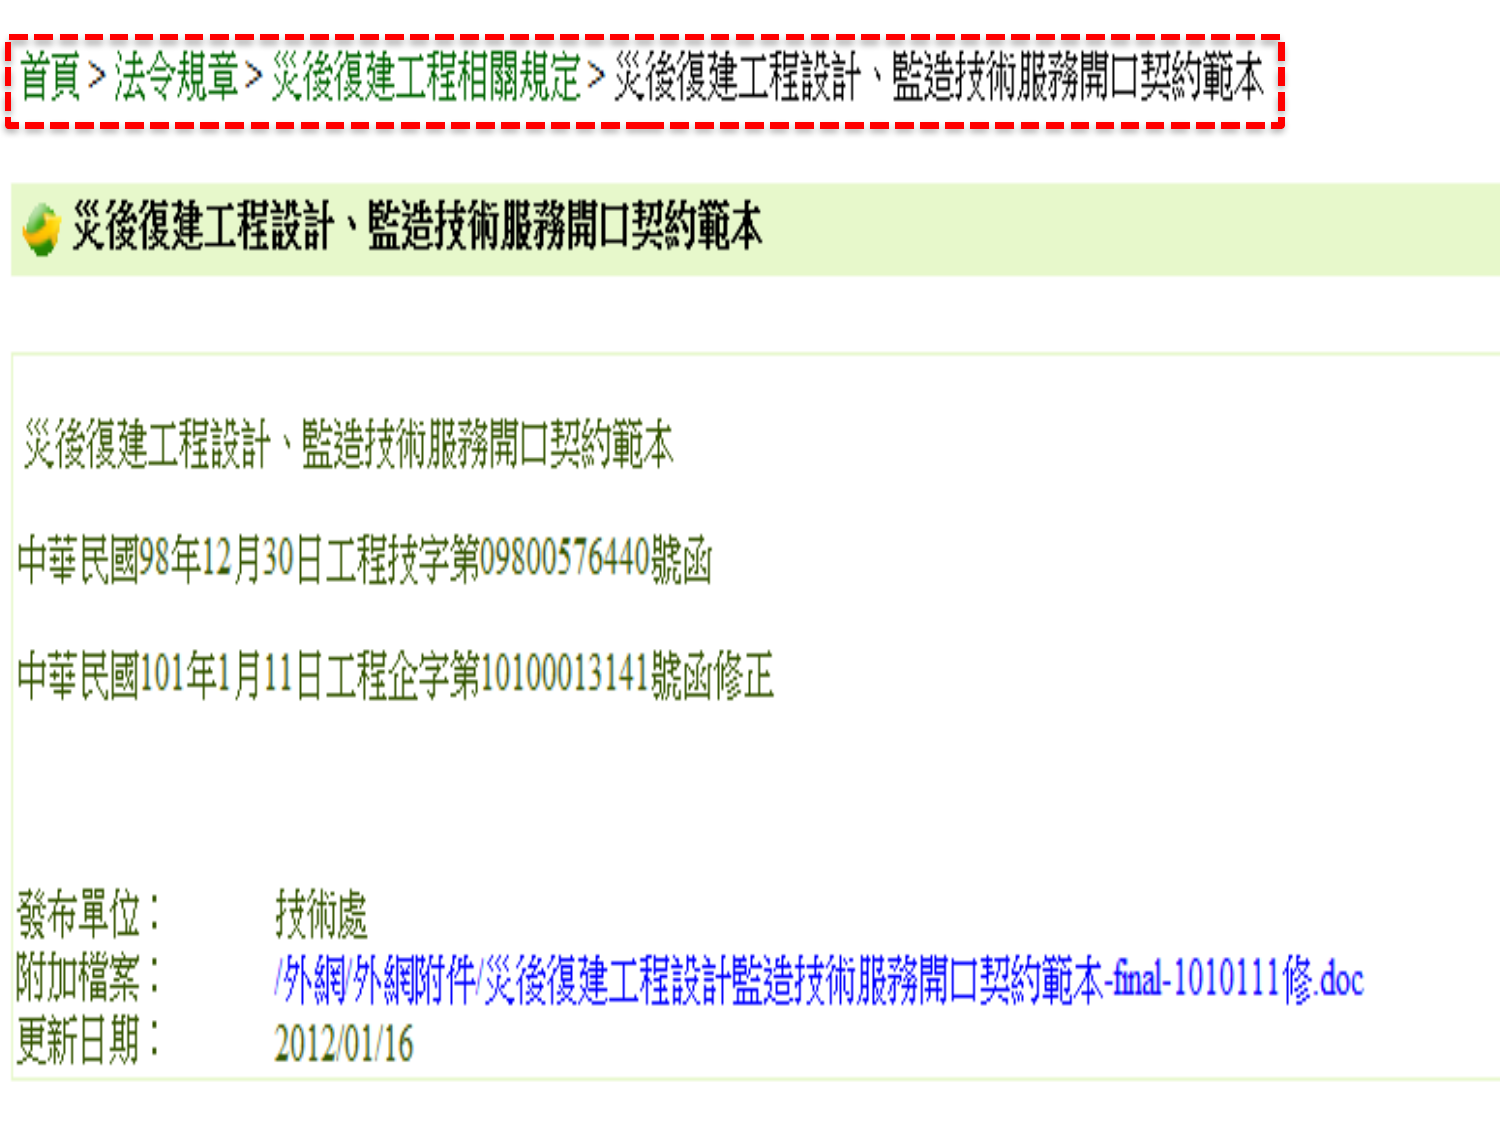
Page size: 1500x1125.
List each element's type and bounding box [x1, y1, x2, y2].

list [0, 0, 1500, 1125]
